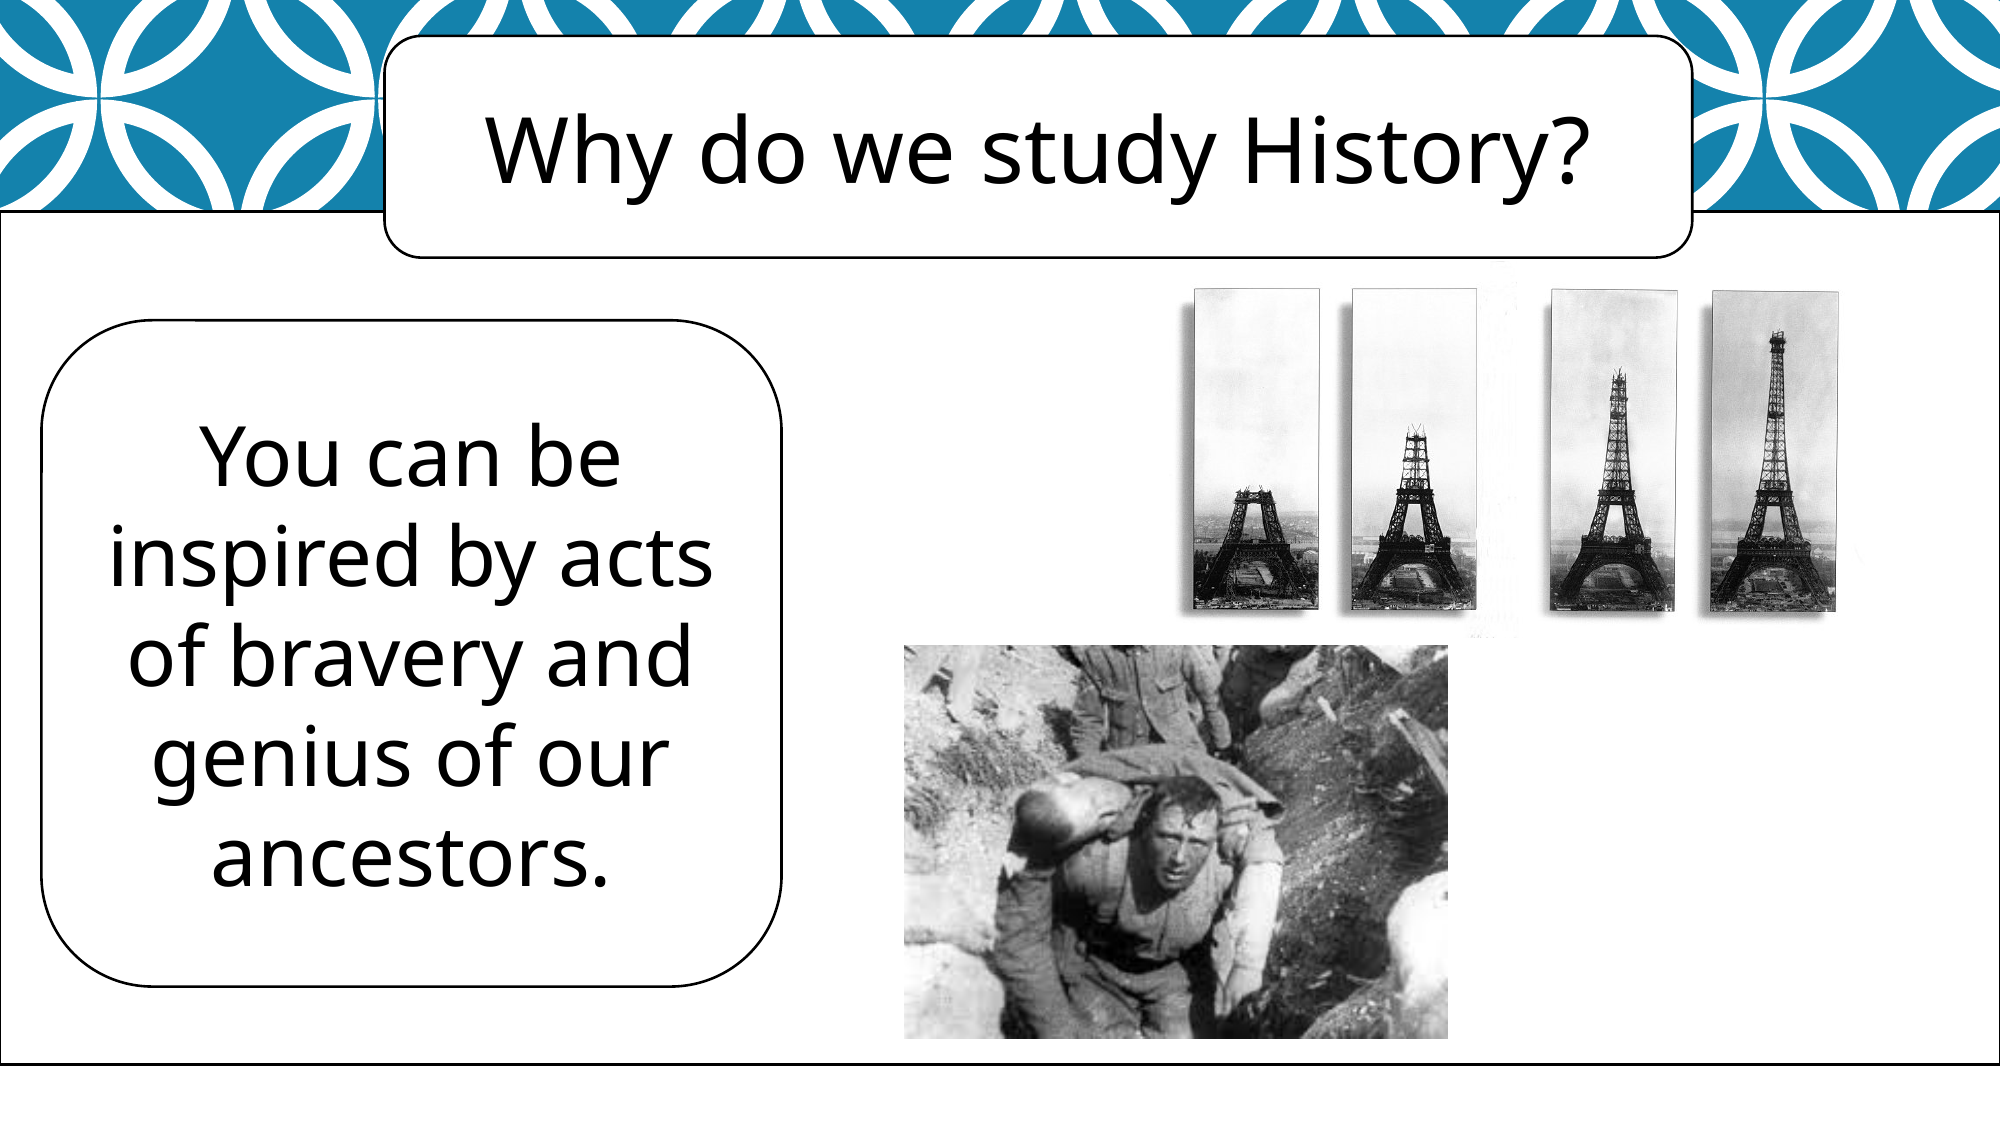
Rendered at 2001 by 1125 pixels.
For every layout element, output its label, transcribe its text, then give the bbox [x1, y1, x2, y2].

text_box Why do we study History? [1519, 34, 1694, 256]
text_box [346, 0, 1519, 331]
picture [1168, 261, 1865, 639]
text_box You can be inspired by acts of bravery and genius of our ancestors. [40, 318, 783, 988]
text_box [0, 210, 2000, 1066]
picture [903, 645, 1448, 1039]
